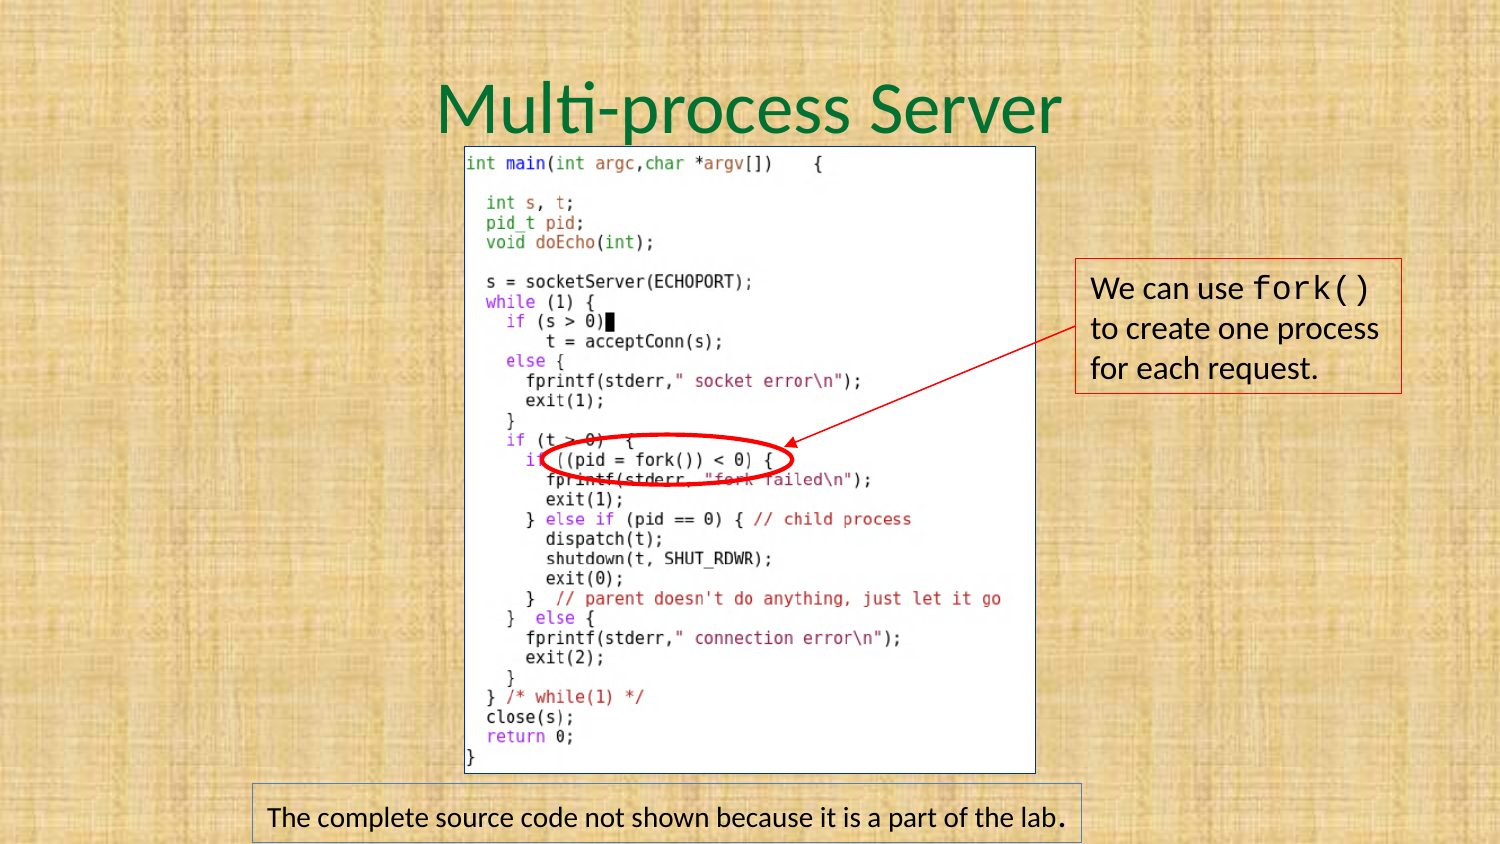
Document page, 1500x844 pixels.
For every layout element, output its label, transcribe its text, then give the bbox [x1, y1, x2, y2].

text_box We can use fork() to create one process for each request. [1075, 258, 1402, 394]
title Multi-process Server [75, 33, 1425, 175]
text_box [783, 326, 1076, 448]
picture [0, 0, 1500, 844]
text_box The complete source code not shown because it is a part of the lab. [252, 783, 1082, 843]
